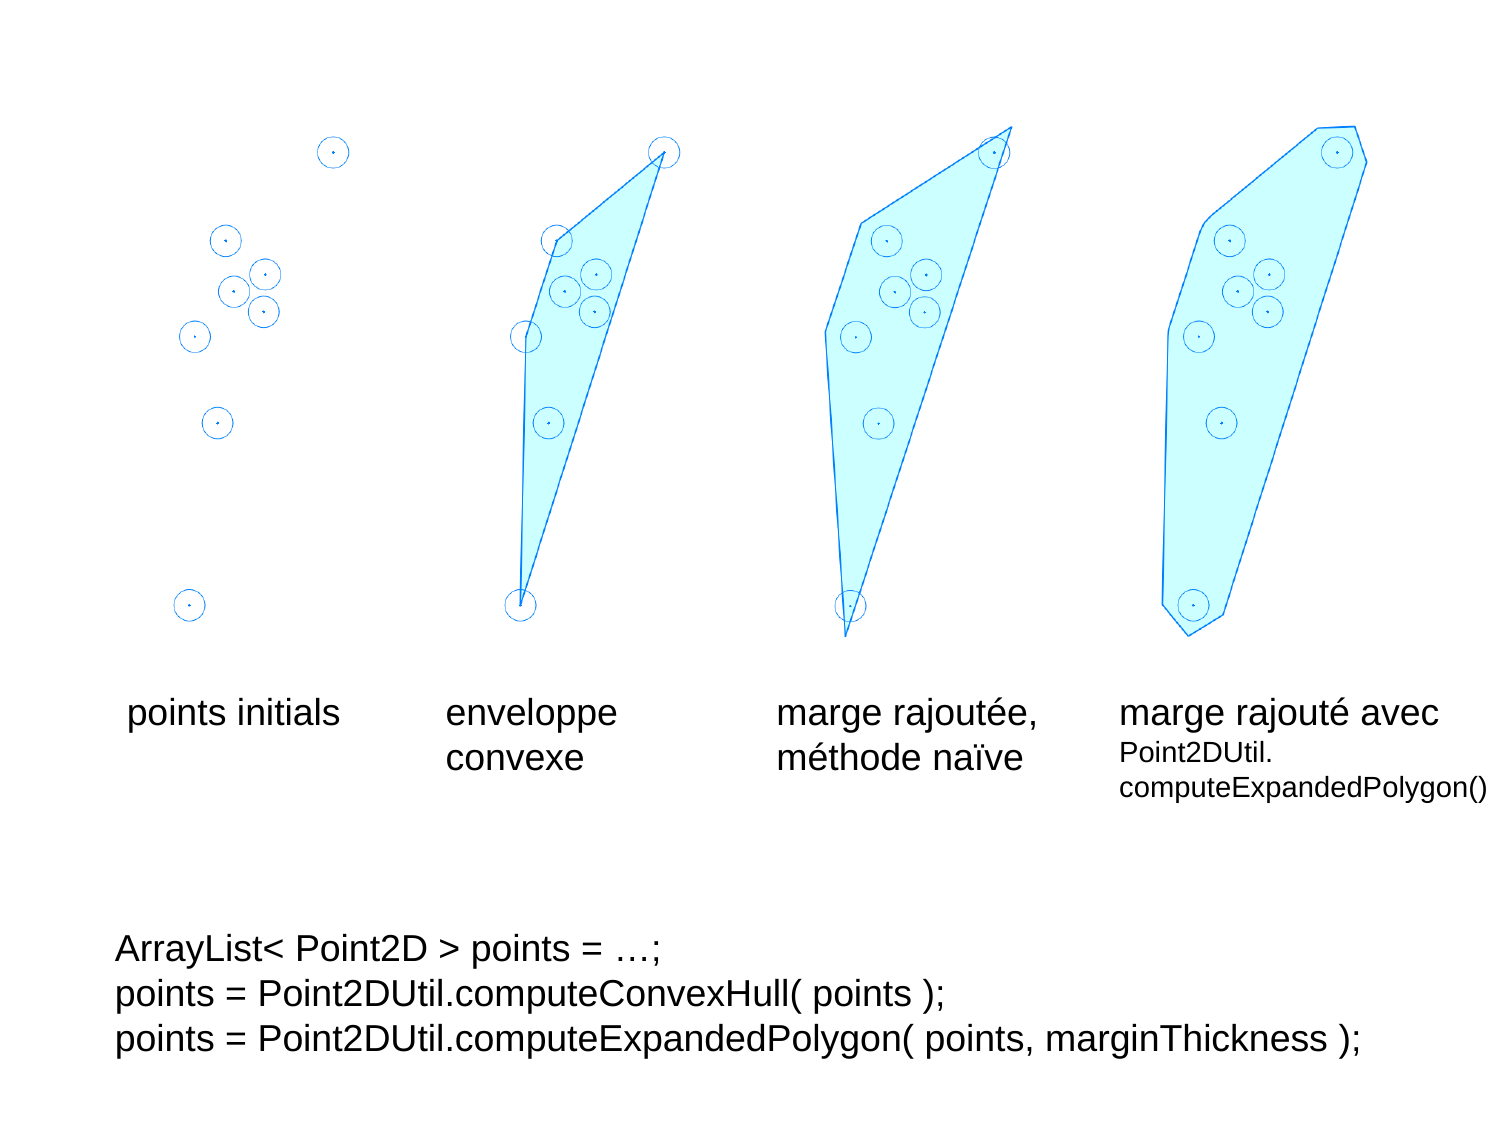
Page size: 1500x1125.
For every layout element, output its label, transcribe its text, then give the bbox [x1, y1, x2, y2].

text_box ArrayList< Point2D > points = …; points = Point2DUtil.computeConvexHull( points ); points = Point2DUtil.computeExpandedPolygon( points, marginThickness ); [100, 916, 1400, 1067]
text_box enveloppe convexe [430, 680, 703, 786]
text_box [99, 89, 1405, 670]
text_box marge rajouté avec Point2DUtil. computeExpandedPolygon() [1104, 680, 1500, 811]
text_box marge rajoutée, méthode naïve [761, 680, 1057, 786]
text_box points initials [112, 680, 385, 741]
